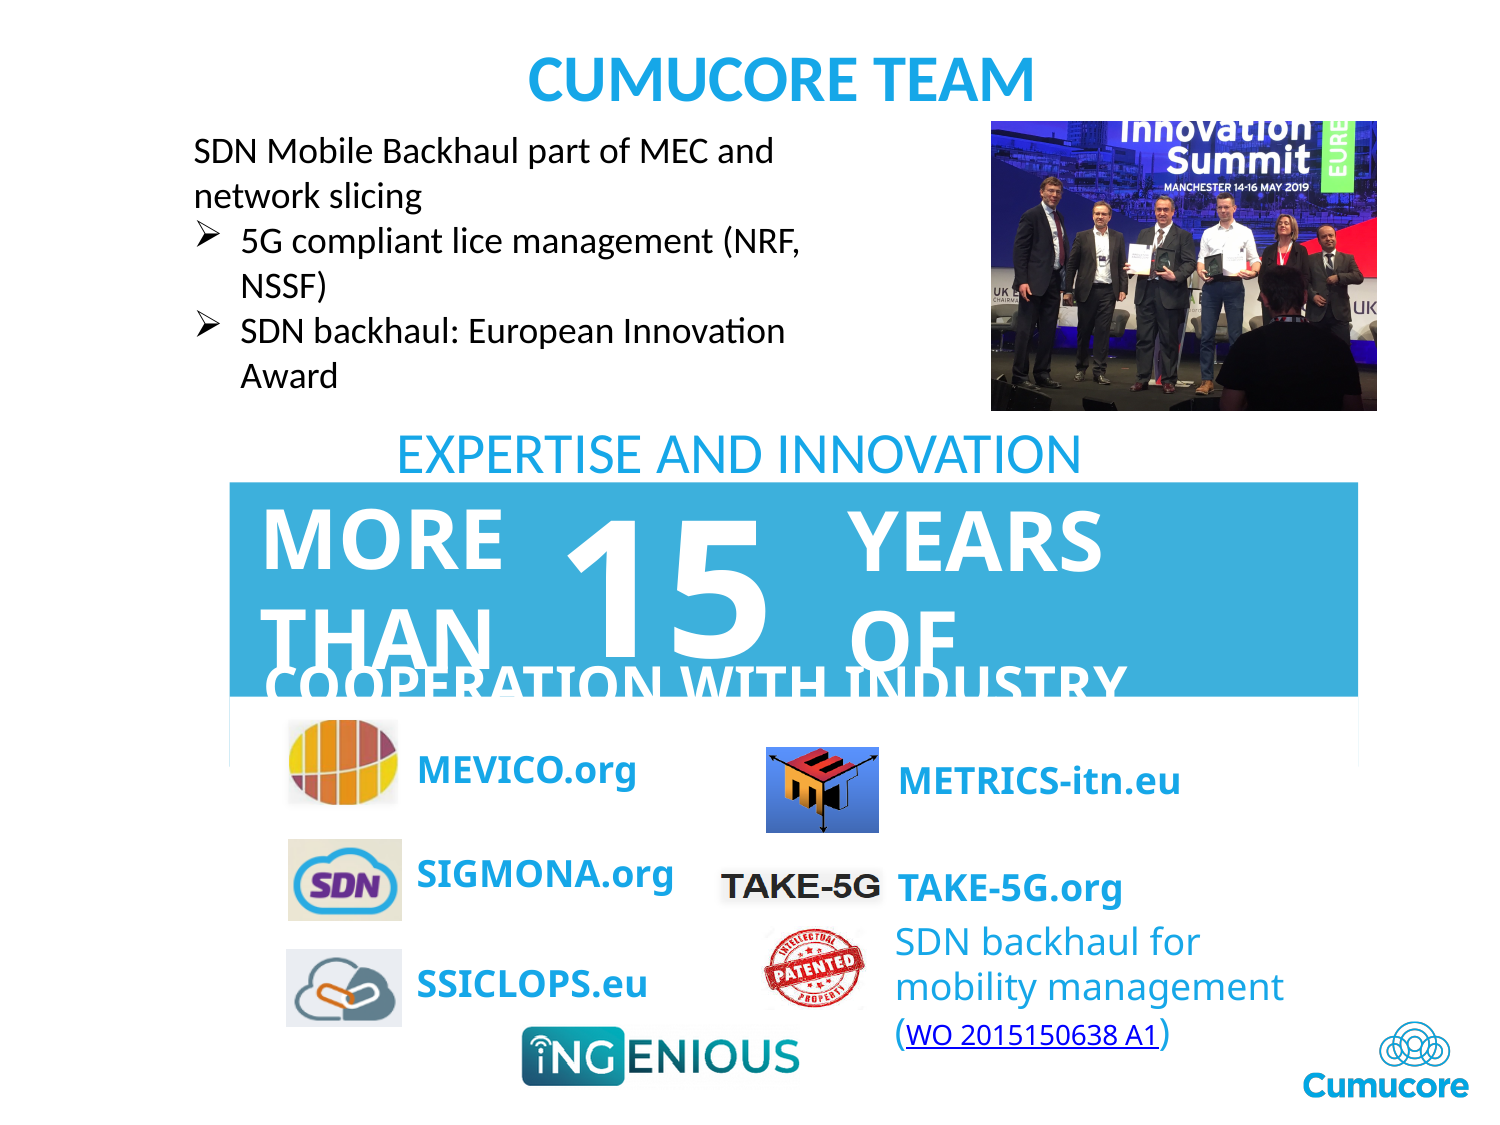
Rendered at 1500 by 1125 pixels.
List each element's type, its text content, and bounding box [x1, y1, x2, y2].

text_box CUMUCORE TEAM [60, 0, 1500, 154]
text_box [229, 399, 1361, 1035]
picture [990, 121, 1377, 411]
text_box SDN Mobile Backhaul part of MEC and network slicing 5G compliant lice management (NRF, NSSF) SDN backhaul: European Innovation Award [178, 118, 867, 404]
picture [1296, 1017, 1476, 1102]
picture [520, 1024, 801, 1090]
